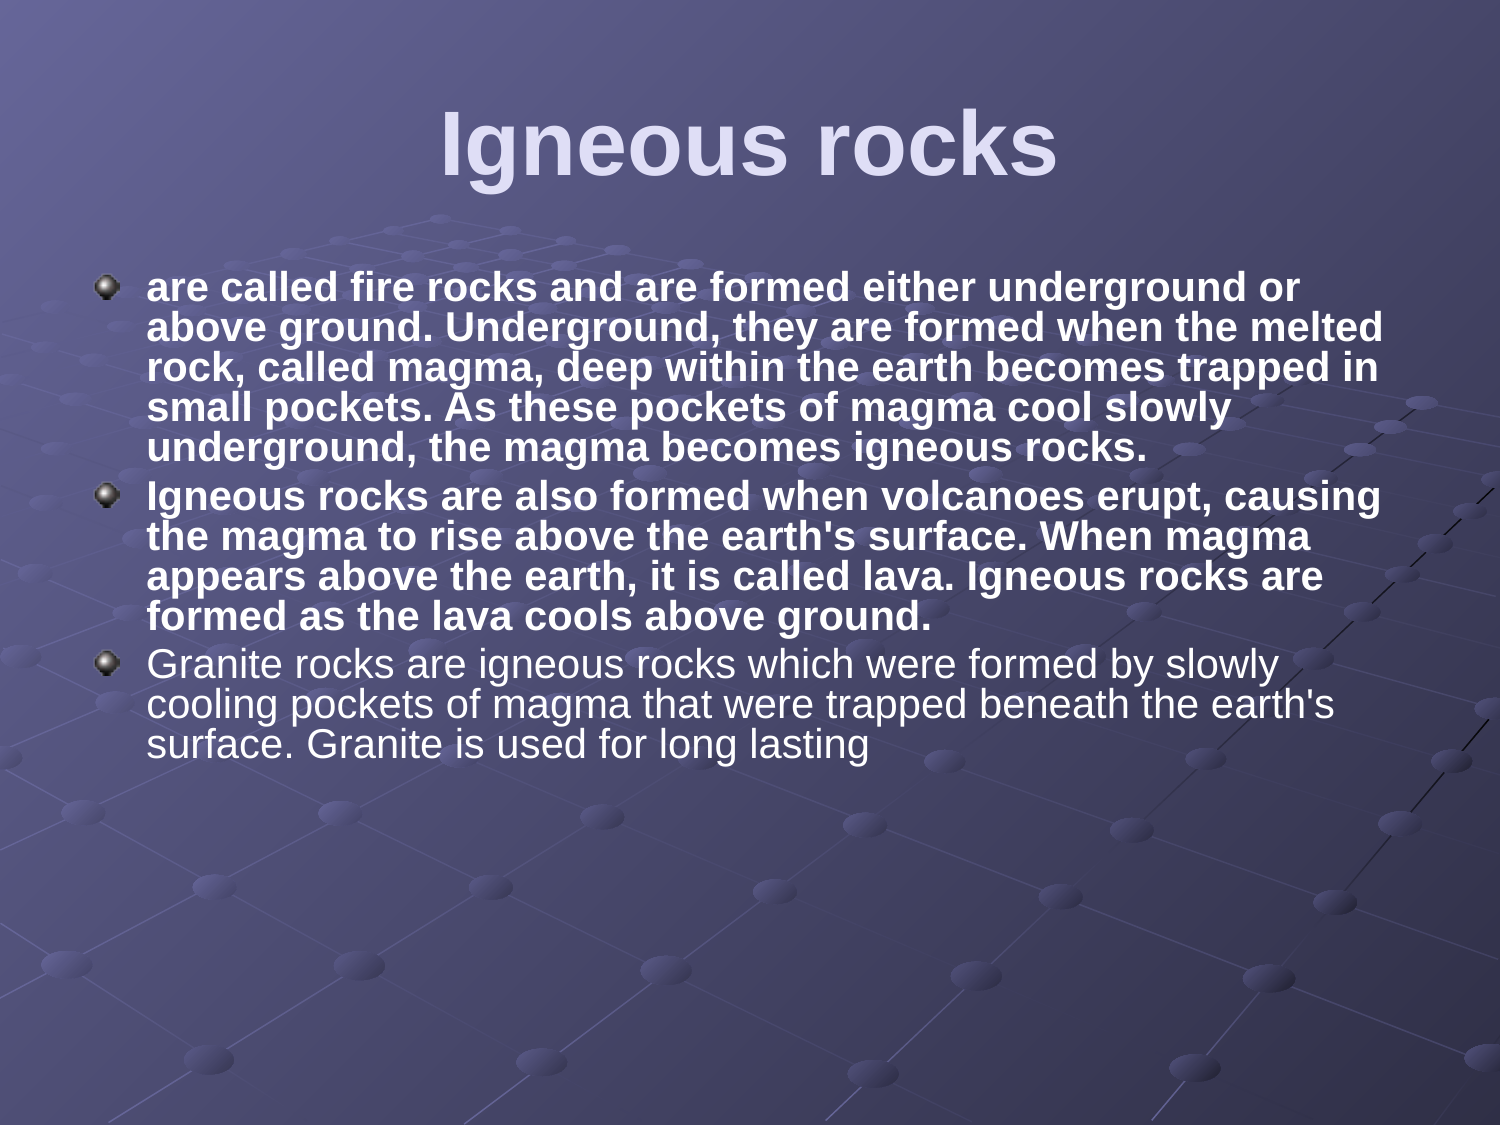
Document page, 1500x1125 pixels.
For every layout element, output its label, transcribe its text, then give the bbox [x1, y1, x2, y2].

picture [90, 478, 120, 508]
list are called fire rocks and are formed either underground or above ground. Underground, they are formed when the melted rock, called magma, deep within the earth becomes trapped in small pockets. As these pockets of magma cool slowly underground, the magma becomes igneous rocks. Igneous rocks are also formed when volcanoes erupt, causing the magma to rise above the earth's surface. When magma appears above the earth, it is called lava. Igneous rocks are formed as the lava cools above ground. Granite rocks are igneous rocks which were formed by slowly cooling pockets of magma that were trapped beneath the earth's surface. Granite is used for long lasting [75, 262, 1425, 1007]
picture [90, 270, 120, 300]
title Igneous rocks [75, 45, 1425, 233]
picture [90, 646, 120, 676]
